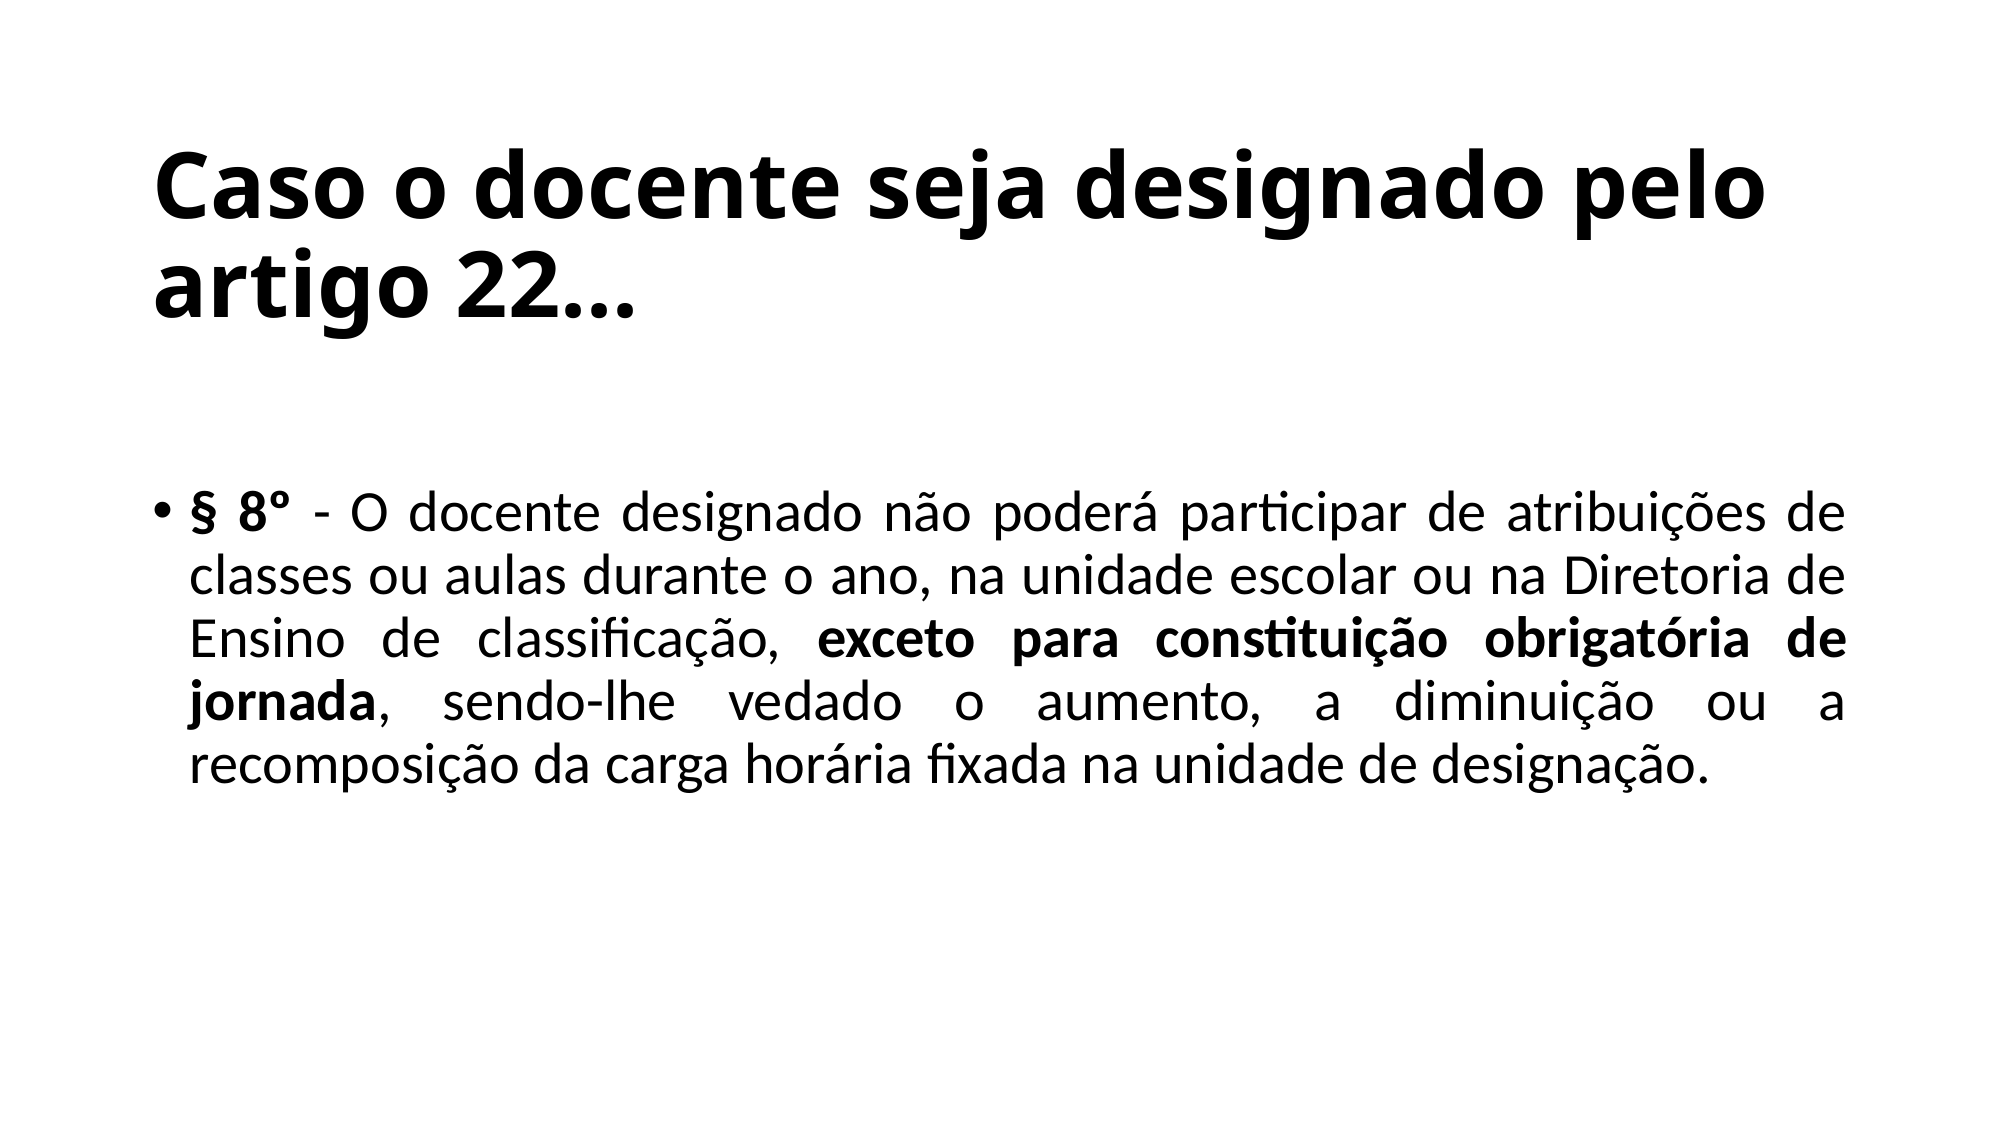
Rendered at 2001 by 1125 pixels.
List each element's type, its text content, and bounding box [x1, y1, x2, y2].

title Caso o docente seja designado pelo artigo 22... [137, 59, 1892, 417]
list § 8º - O docente designado não poderá participar de atribuições de classes ou aulas durante o ano, na unidade escolar ou na Diretoria de Ensino de classificação, exceto para constituição obrigatória de jornada, sendo-lhe vedado o aumento, a diminuição ou a recomposição da carga horária fixada na unidade de designação. [137, 299, 1863, 1014]
